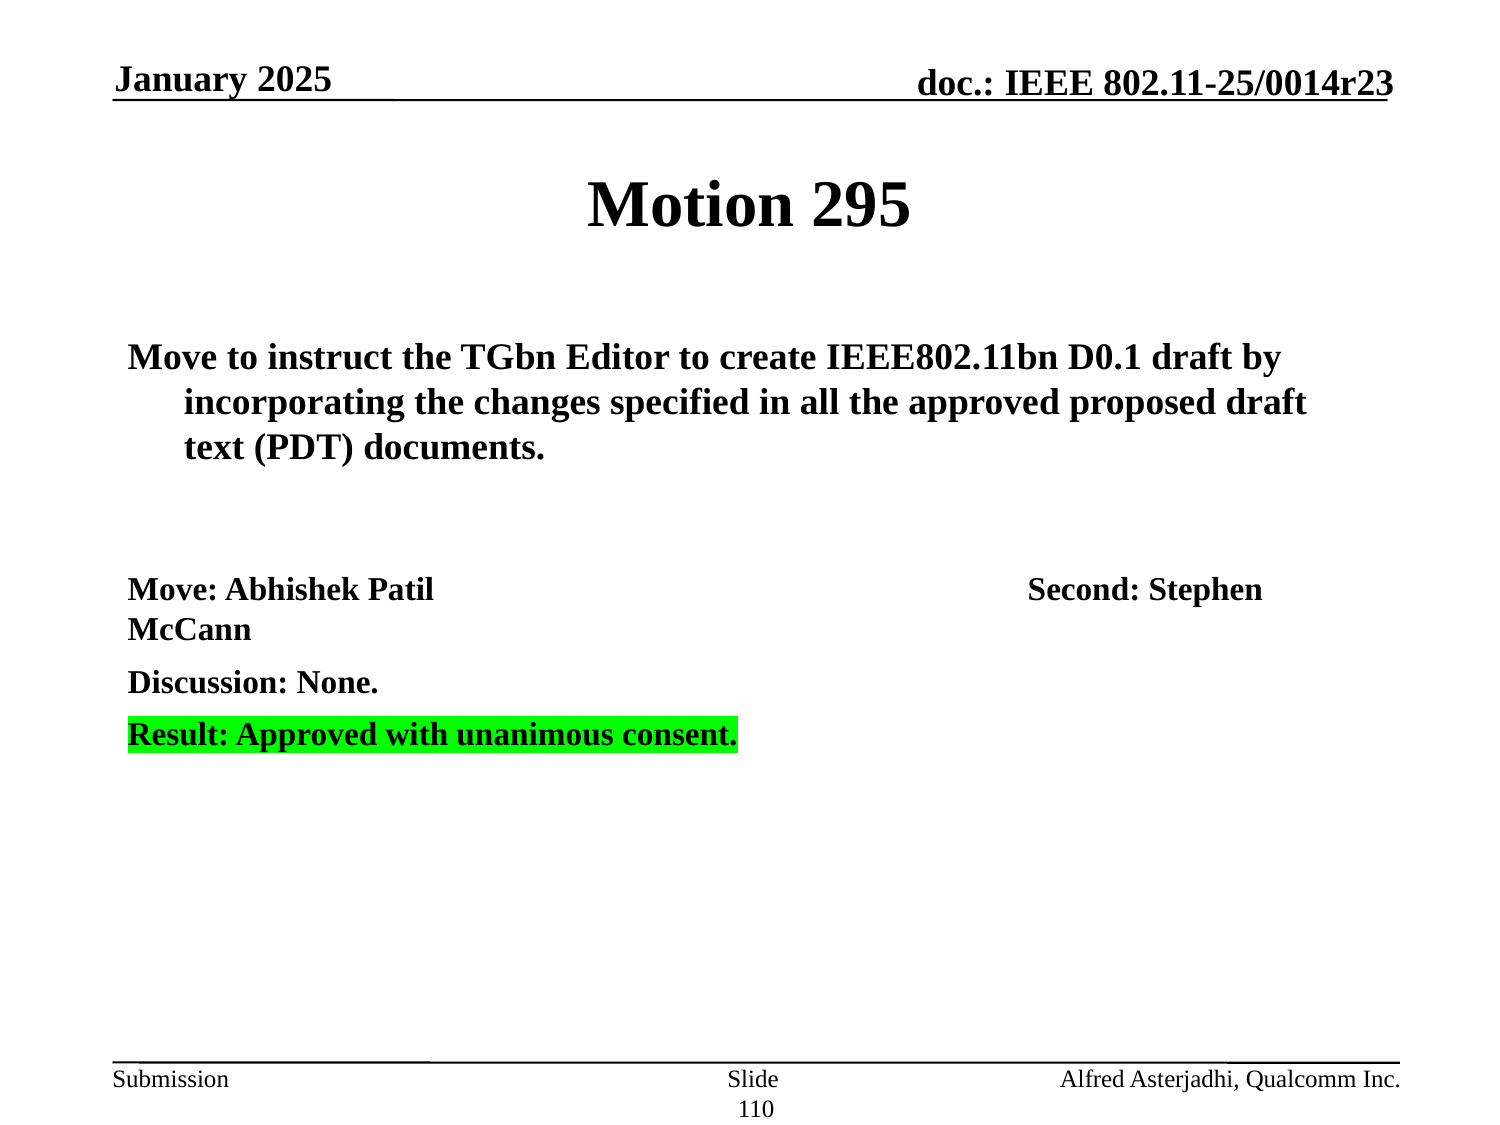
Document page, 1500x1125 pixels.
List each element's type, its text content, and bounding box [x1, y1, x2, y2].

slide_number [114, 54, 423, 100]
title Motion 295 [112, 112, 1388, 288]
list Move to instruct the TGbn Editor to create IEEE802.11bn D0.1 draft by incorporating the changes specified in all the approved proposed draft text (PDT) documents. Move: Abhishek Patil Second: Stephen McCann Discussion: None. Result: Approved with unanimous consent. [112, 324, 1388, 1063]
slide_number Slide 110 [712, 1061, 800, 1123]
footer Alfred Asterjadhi, Qualcomm Inc. [878, 1061, 1402, 1093]
